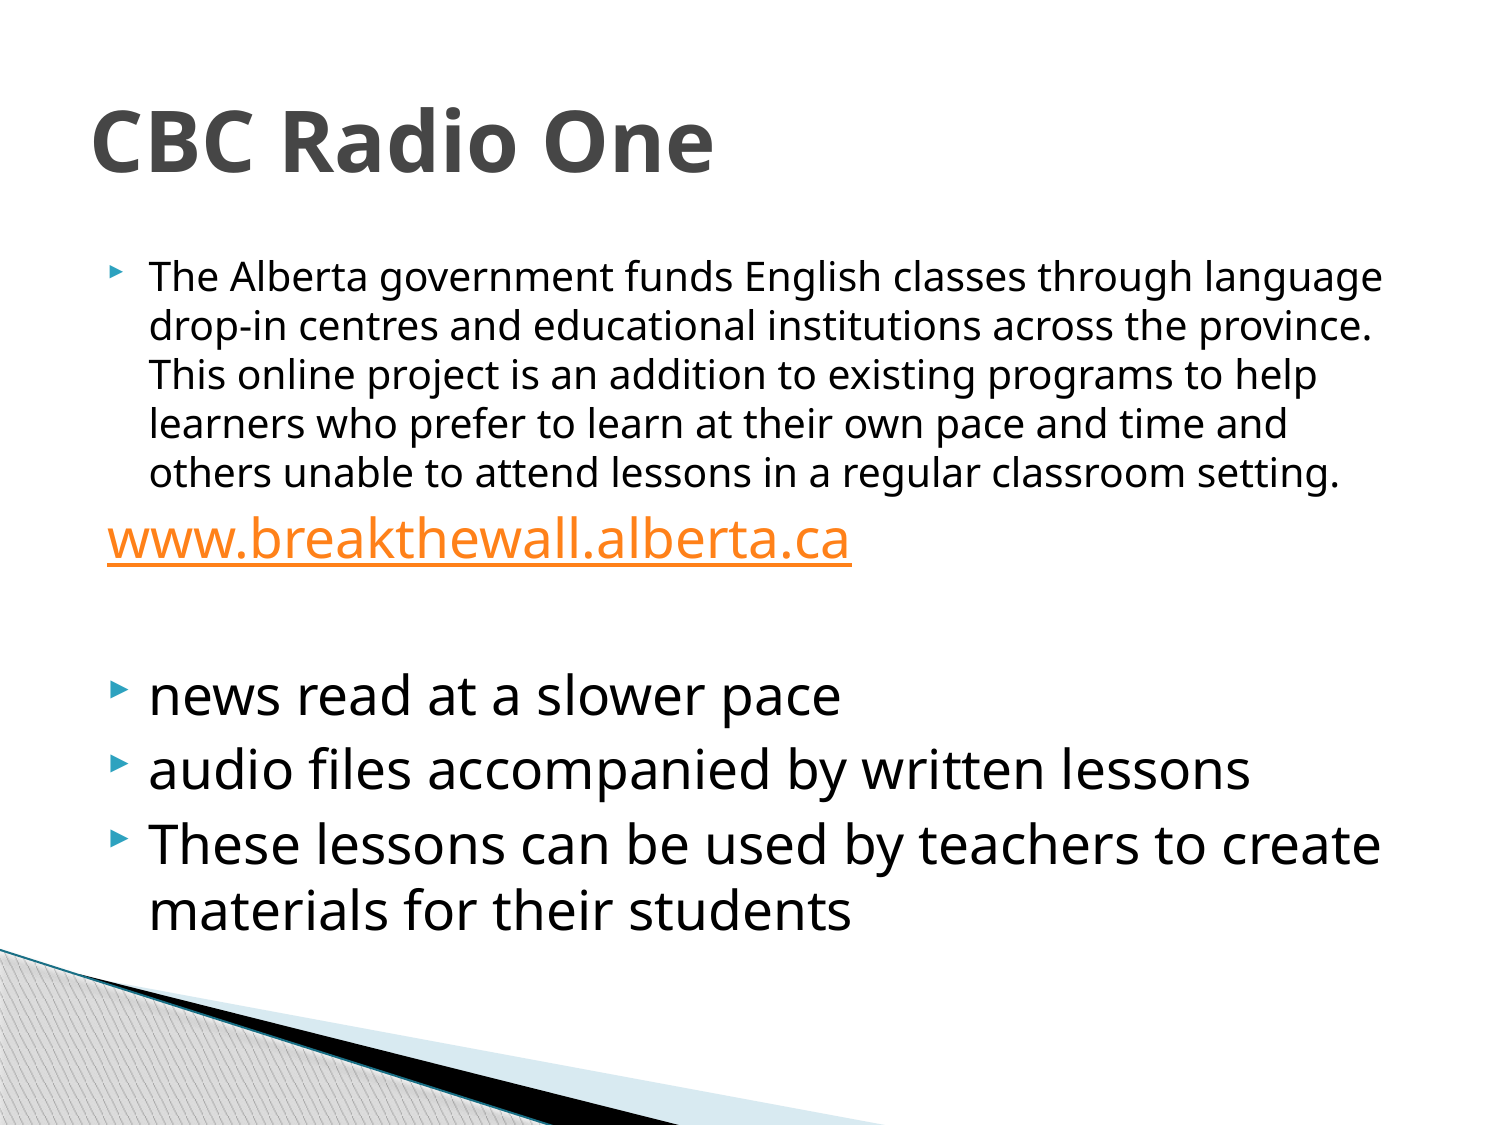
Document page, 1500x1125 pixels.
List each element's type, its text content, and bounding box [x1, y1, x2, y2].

title CBC Radio One [75, 45, 1425, 233]
list The Alberta government funds English classes through language drop-in centres and educational institutions across the province. This online project is an addition to existing programs to help learners who prefer to learn at their own pace and time and others unable to attend lessons in a regular classroom setting. www.breakthewall.alberta.ca news read at a slower pace audio files accompanied by written lessons These lessons can be used by teachers to create materials for their students [75, 243, 1425, 986]
